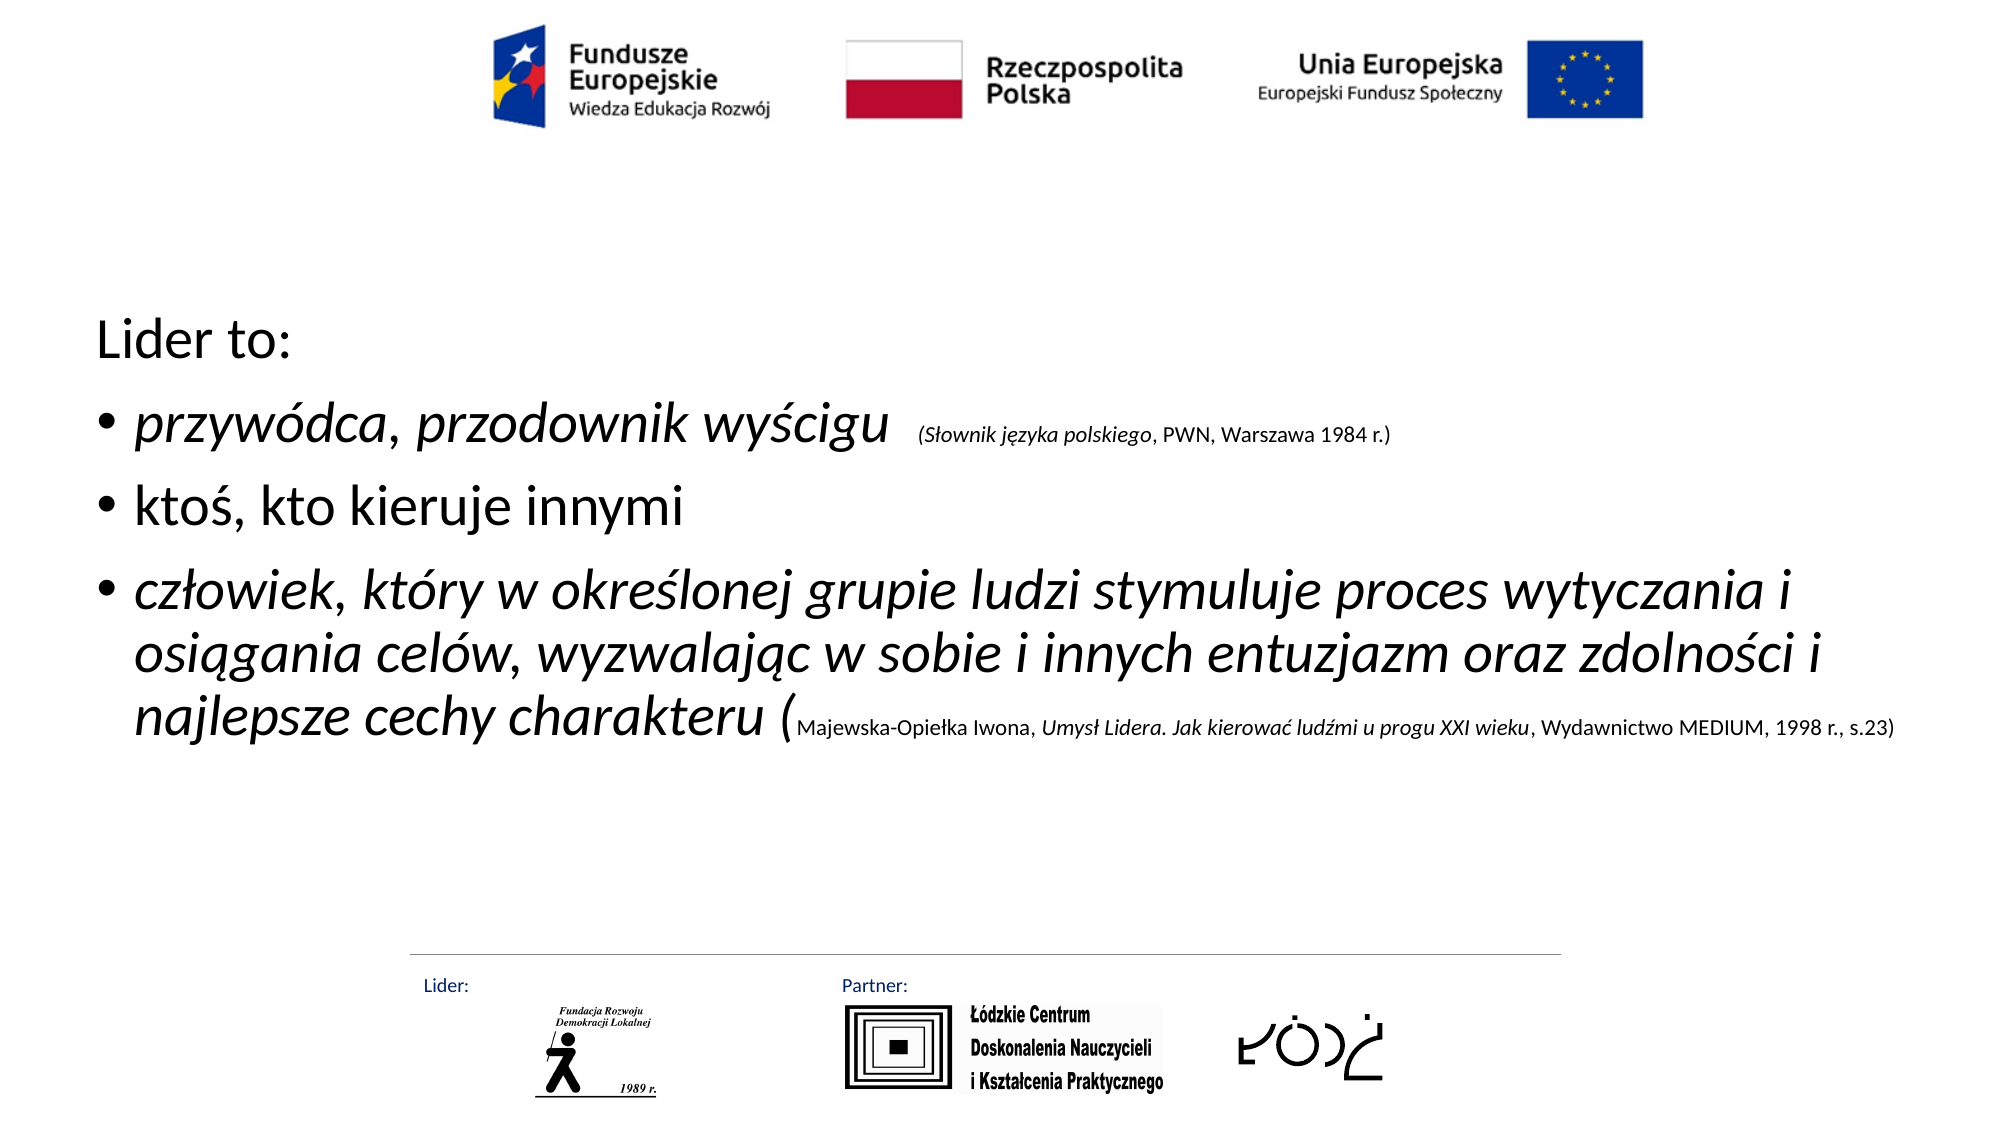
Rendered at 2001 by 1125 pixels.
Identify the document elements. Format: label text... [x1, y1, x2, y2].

list Lider to: przywódca, przodownik wyścigu (Słownik języka polskiego, PWN, Warszawa 1984 r.) ktoś, kto kieruje innymi człowiek, który w określonej grupie ludzi stymuluje proces wytyczania i osiągania celów, wyzwalając w sobie i innych entuzjazm oraz zdolności i najlepsze cechy charakteru (Majewska-Opiełka Iwona, Umysł Lidera. Jak kierować ludźmi u progu XXI wieku, Wydawnictwo MEDIUM, 1998 r., s.23) [81, 210, 1962, 888]
picture [384, 953, 1587, 1125]
picture [468, 0, 1669, 154]
